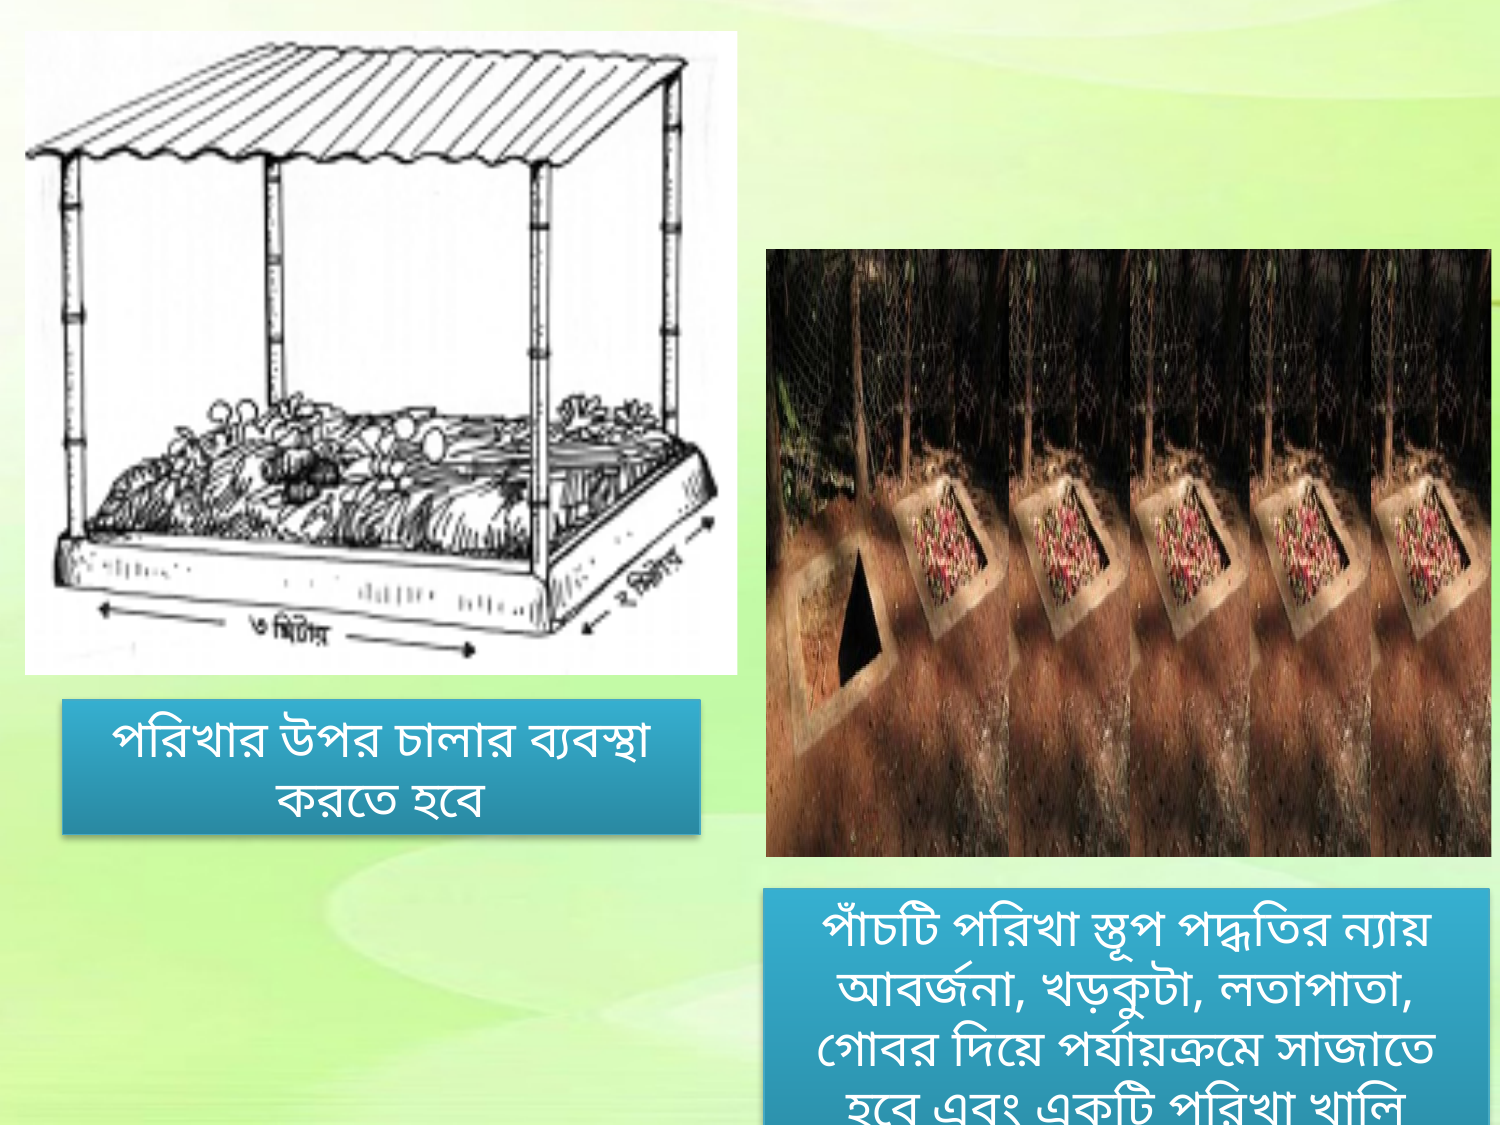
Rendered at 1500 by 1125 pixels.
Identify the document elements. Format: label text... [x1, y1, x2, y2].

picture [0, 0, 1500, 1125]
text_box পাঁচটি পরিখা স্তূপ পদ্ধতির ন্যায় আবর্জনা, খড়কুটা, লতাপাতা, গোবর দিয়ে পর্যায়ক্রমে সাজাতে হবে এবং একটি পরিখা খালি থাকবে [763, 888, 1490, 1125]
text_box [766, 249, 1492, 857]
text_box পরিখার উপর চালার ব্যবস্থা করতে হবে [62, 699, 701, 835]
